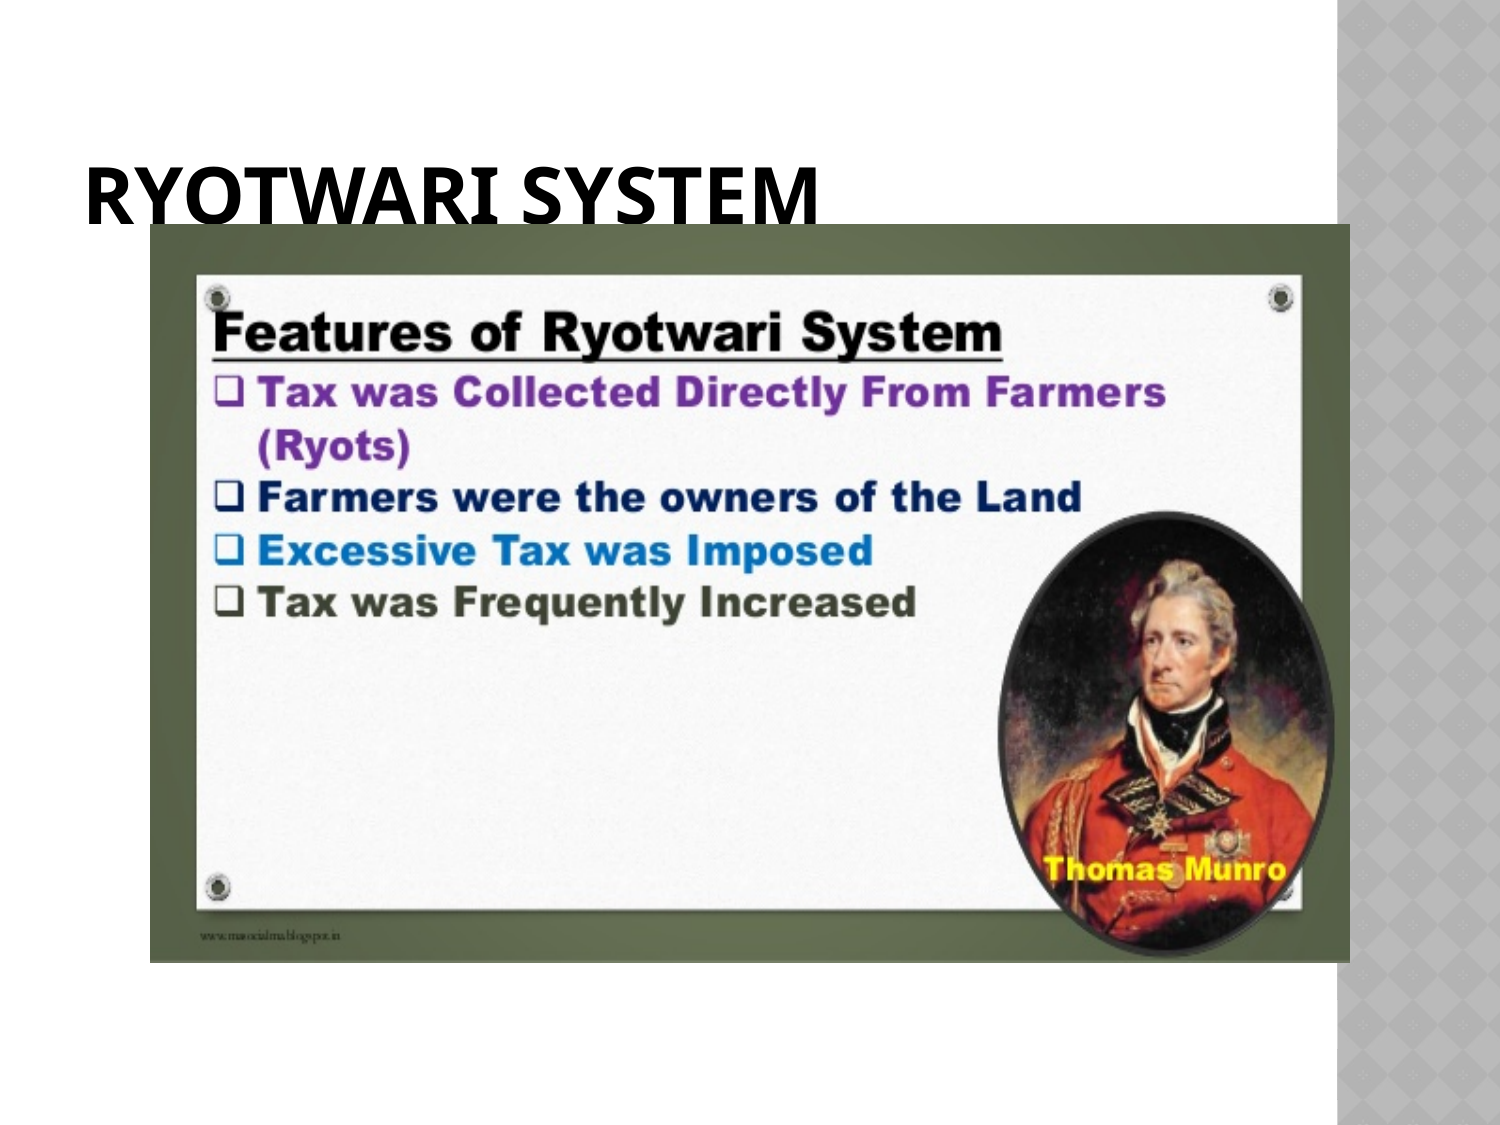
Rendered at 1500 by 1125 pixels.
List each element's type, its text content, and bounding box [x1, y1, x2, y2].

title RYOTWARI SYSTEM [75, 52, 1263, 240]
picture [149, 224, 1351, 963]
